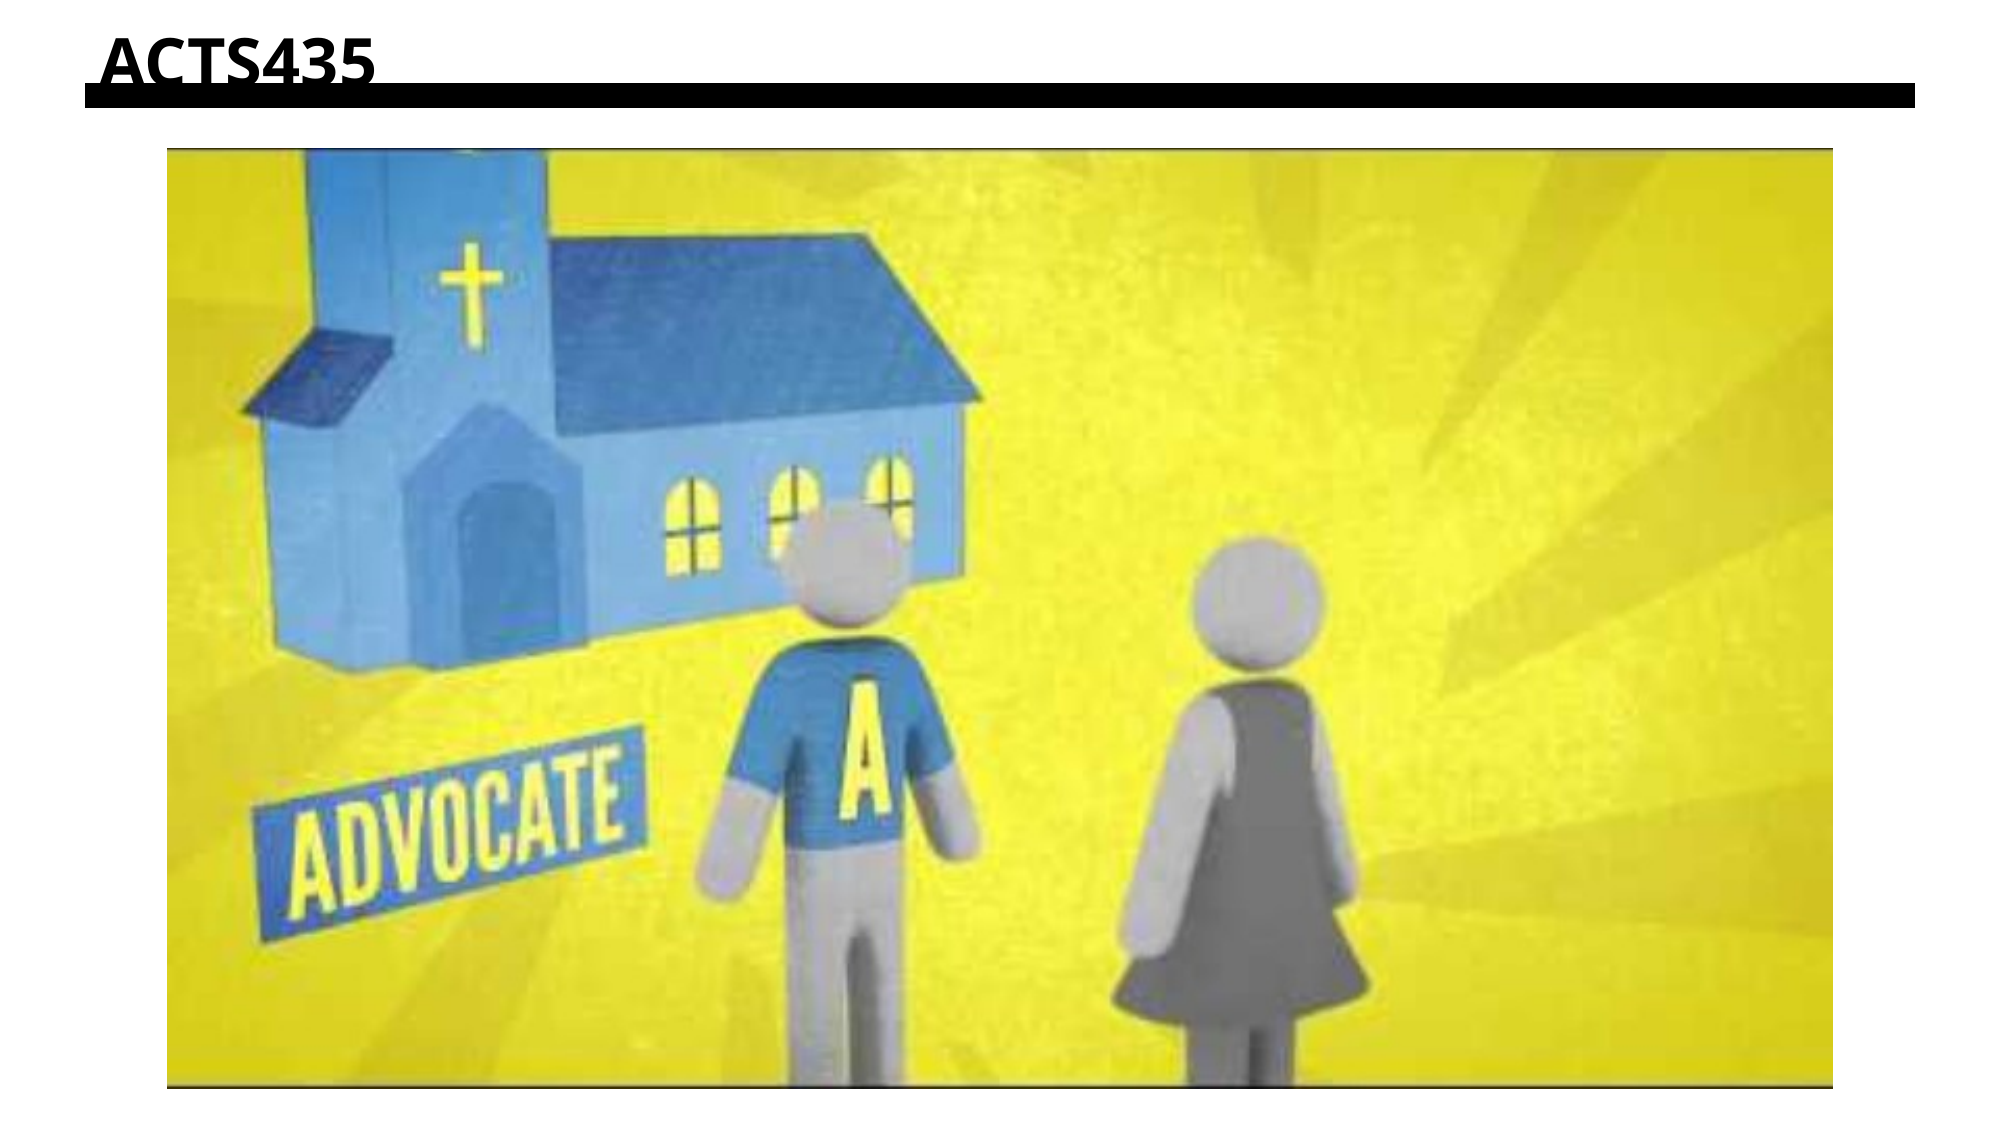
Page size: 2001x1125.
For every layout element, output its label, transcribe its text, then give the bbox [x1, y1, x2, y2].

title ACTS435 [84, 12, 1915, 101]
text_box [166, 146, 1834, 1090]
